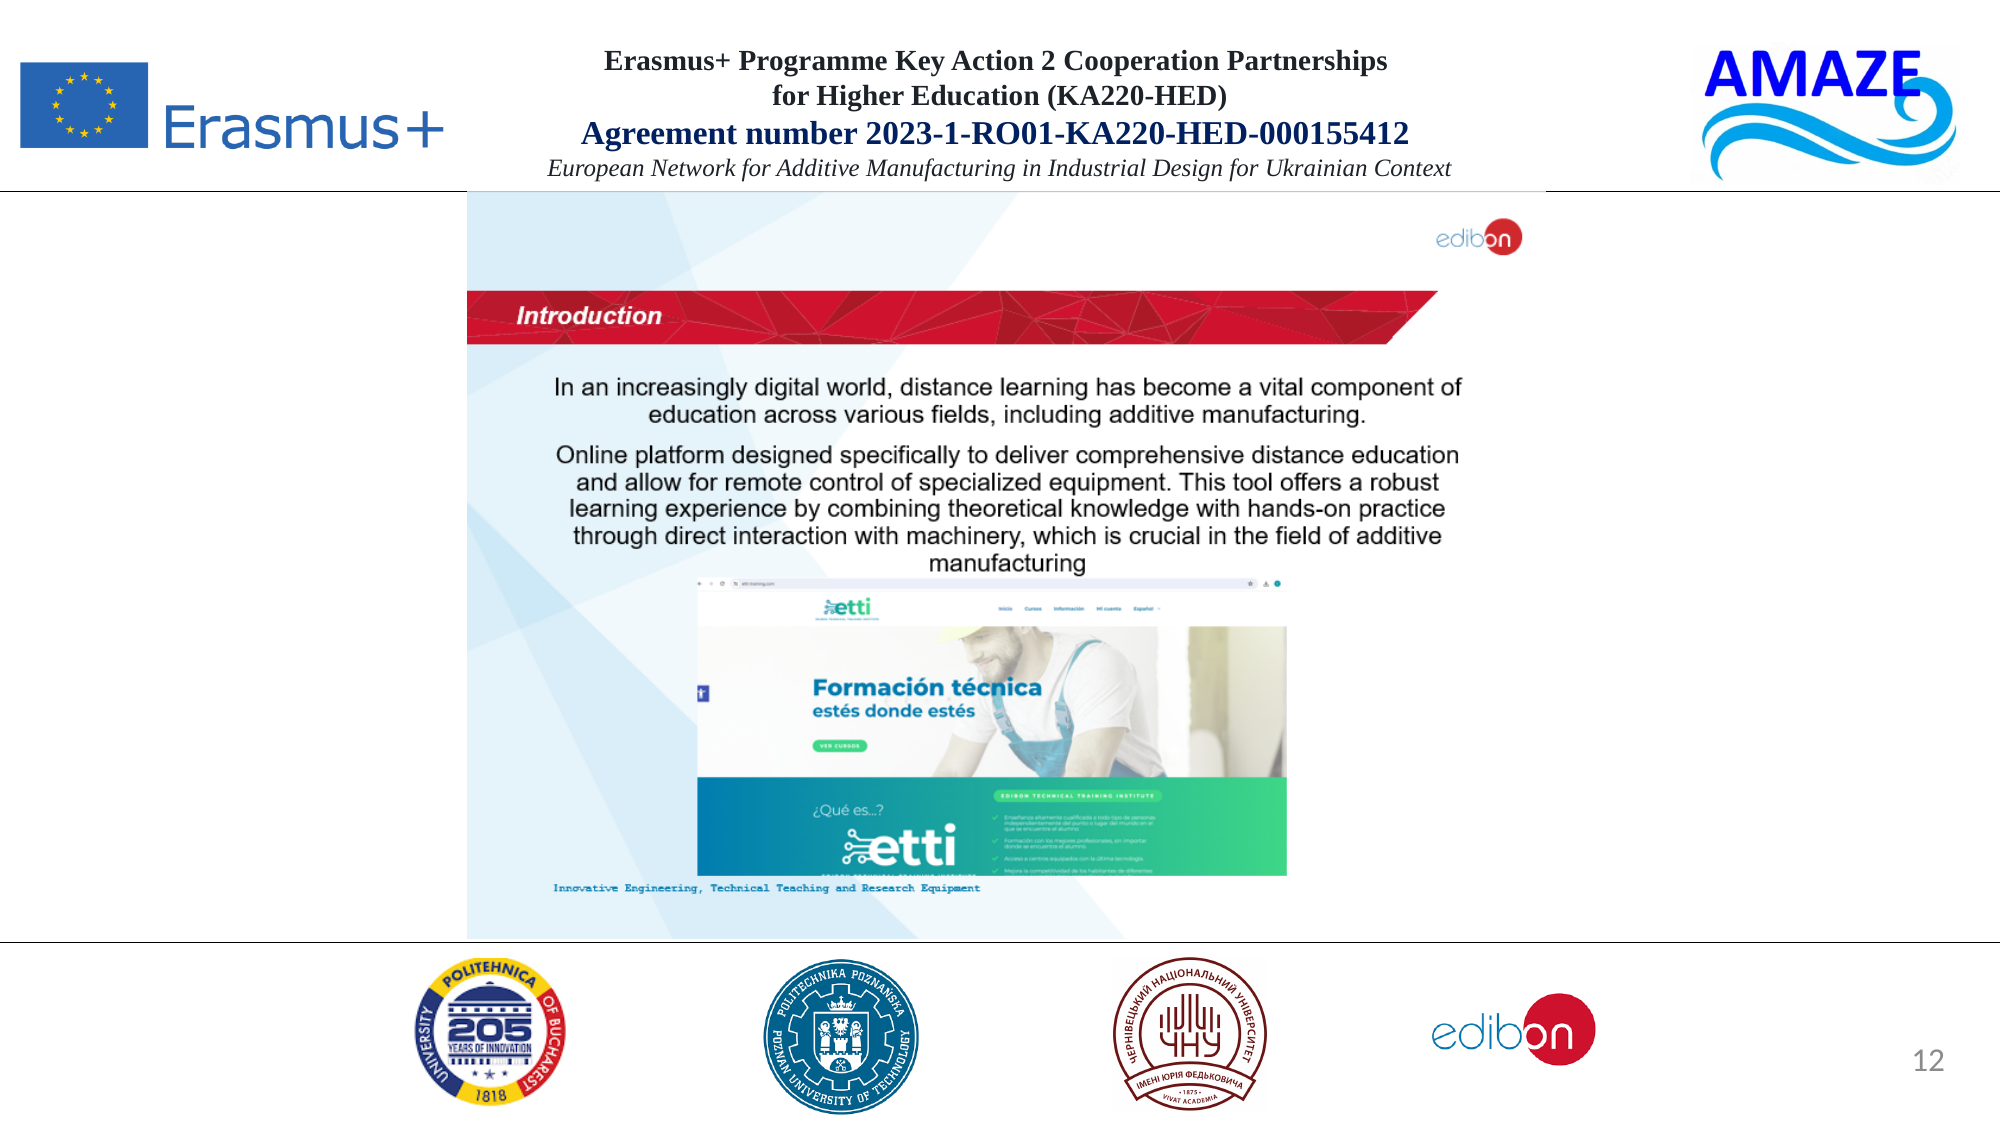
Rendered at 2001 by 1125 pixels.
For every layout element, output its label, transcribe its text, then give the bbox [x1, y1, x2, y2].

text_box Erasmus+ Programme Key Action 2 Cooperation Partnerships for Higher Education (KA220-HED) Agreement number 2023-1-RO01-KA220-HED-000155412 European Network for Additive Manufacturing in Industrial Design for Ukrainian Context [378, 34, 1622, 189]
picture [834, 1018, 848, 1030]
picture [836, 1067, 845, 1073]
picture [763, 959, 830, 1027]
picture [821, 1022, 830, 1046]
picture [853, 959, 919, 1023]
picture [819, 1039, 862, 1071]
picture [467, 191, 1546, 939]
picture [821, 1095, 826, 1103]
picture [405, 958, 570, 1109]
picture [0, 36, 468, 173]
picture [849, 1051, 919, 1115]
picture [839, 1097, 844, 1105]
slide_number 12 [1596, 1027, 1960, 1088]
picture [814, 1000, 869, 1052]
picture [1690, 42, 1960, 185]
picture [851, 1022, 861, 1050]
picture [763, 1047, 829, 1115]
picture [893, 1065, 901, 1070]
picture [1431, 945, 1596, 1110]
picture [1112, 956, 1268, 1111]
